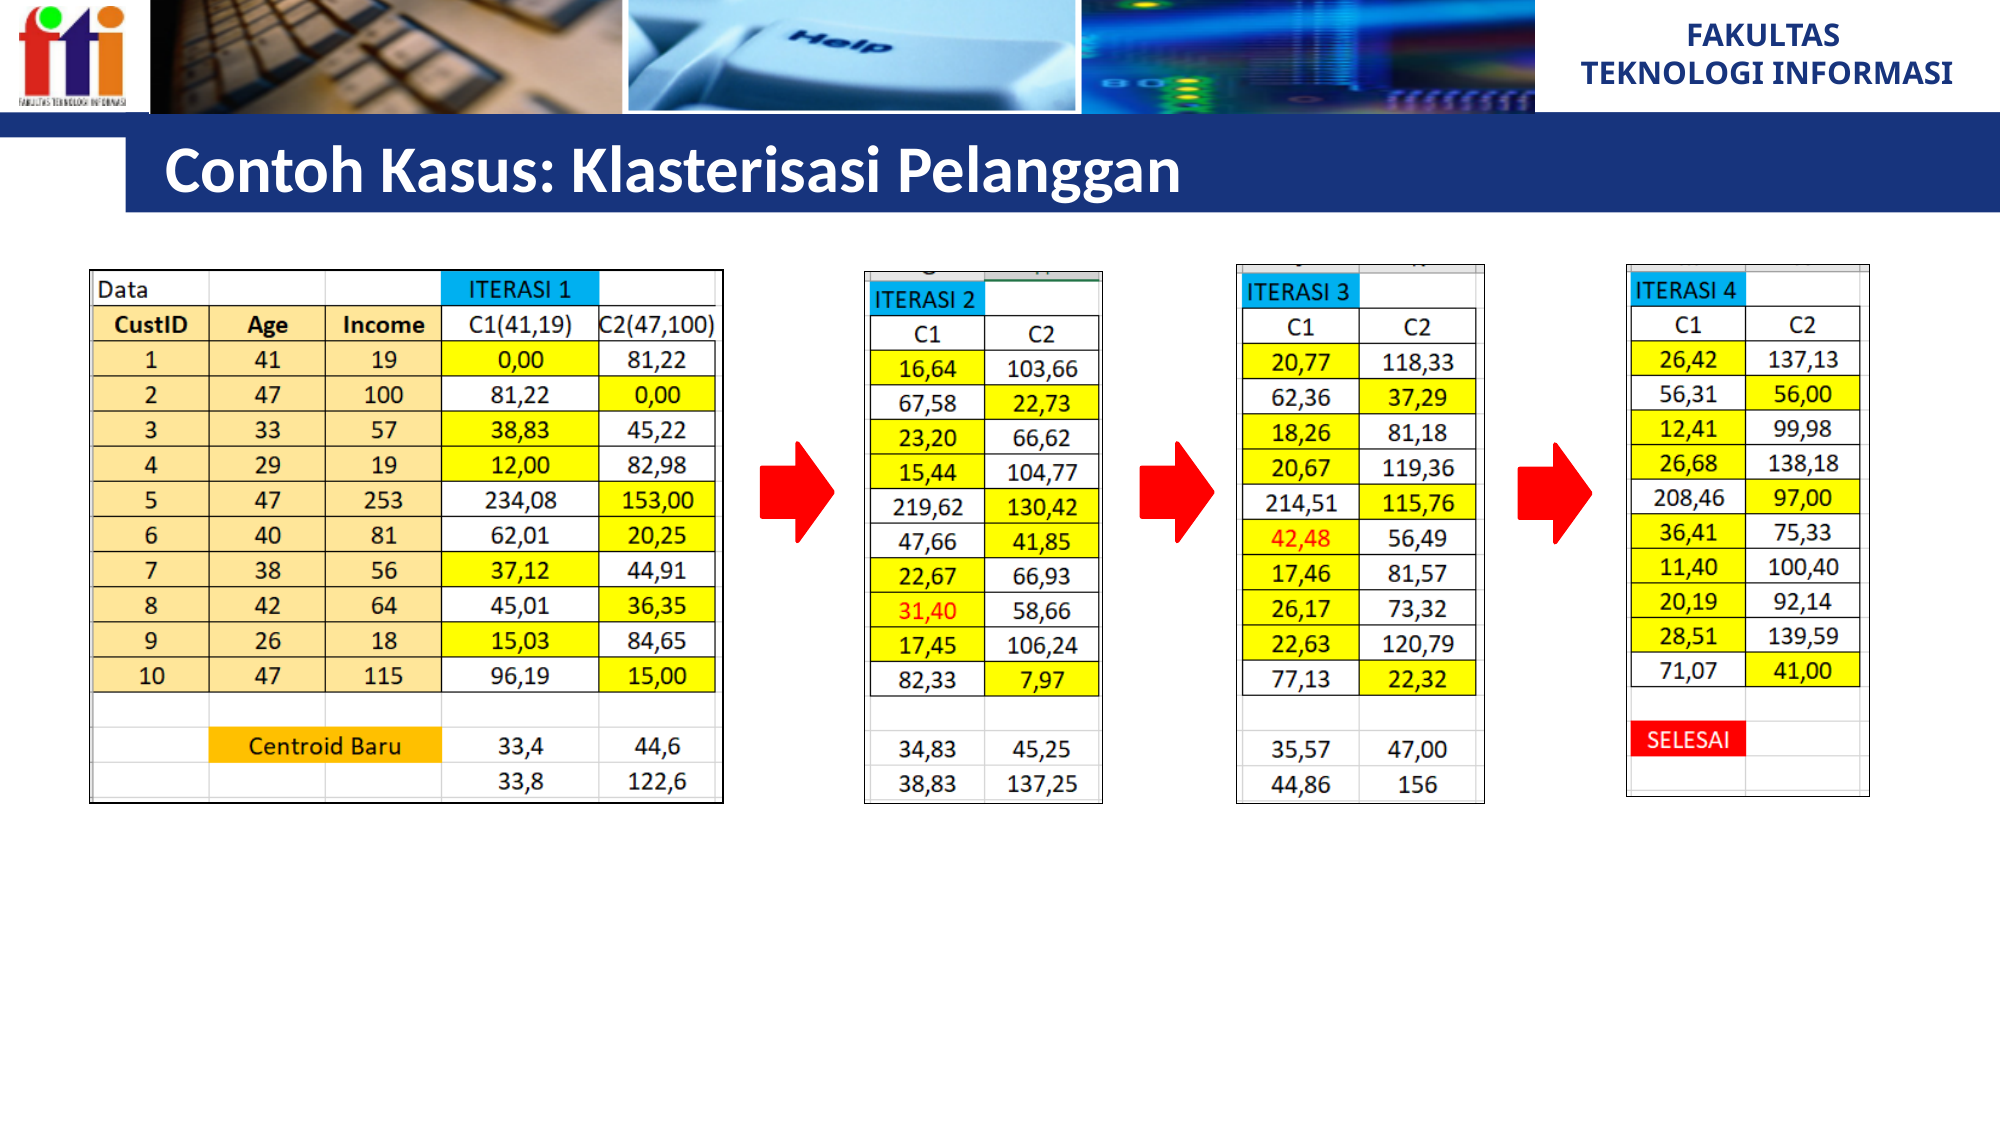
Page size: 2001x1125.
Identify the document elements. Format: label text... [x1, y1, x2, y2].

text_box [1141, 264, 1485, 804]
title Contoh Kasus: Klasterisasi Pelanggan [149, 119, 1934, 213]
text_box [761, 271, 1104, 804]
picture [19, 6, 126, 106]
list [90, 270, 723, 803]
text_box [1519, 264, 1870, 797]
picture [149, 0, 1535, 114]
